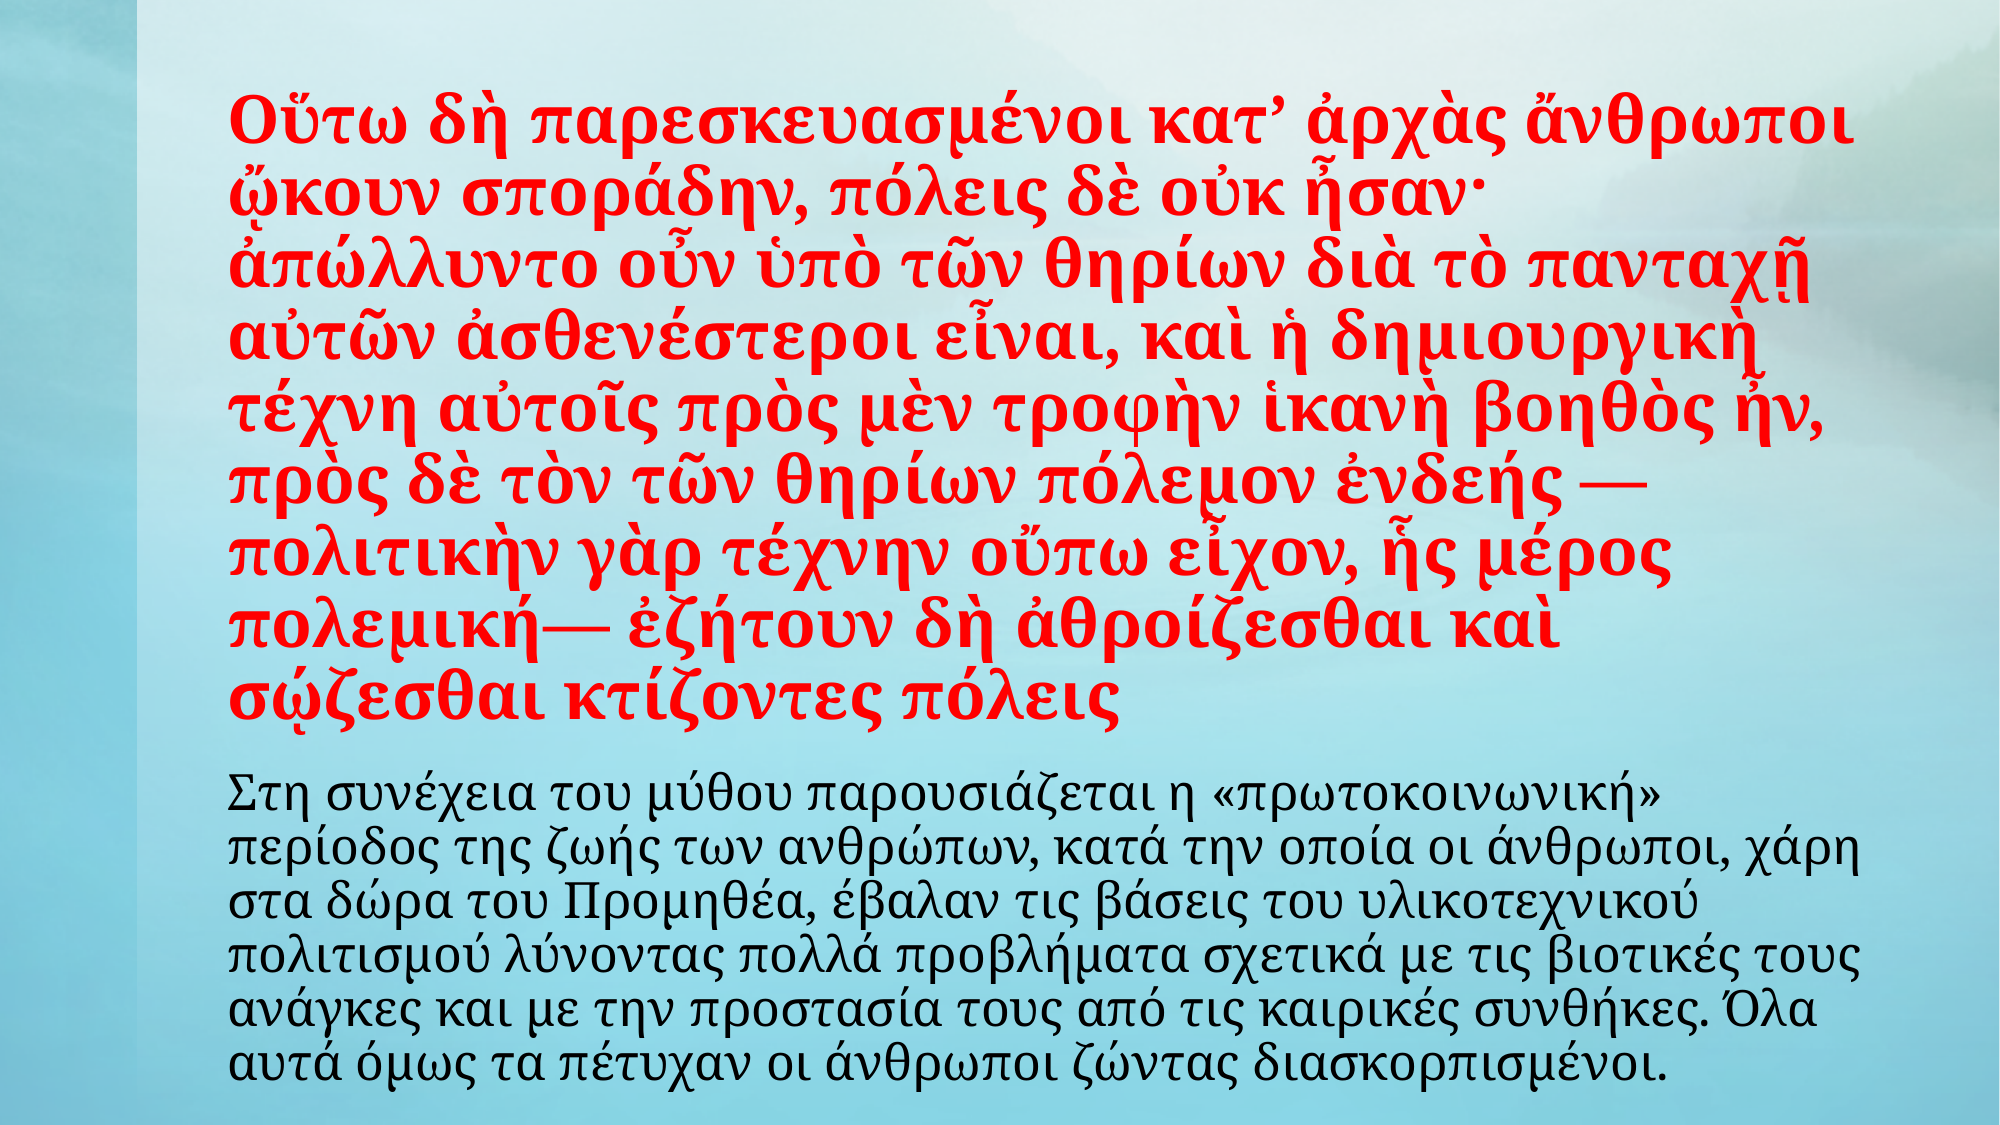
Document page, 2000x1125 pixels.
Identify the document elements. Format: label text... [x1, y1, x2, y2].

list Οὕτω δὴ παρεσκευασμένοι κατ’ ἀρχὰς ἄνθρωποι ᾤκουν σποράδην, πόλεις δὲ οὐκ ἦσαν· ἀπώλλυντο οὖν ὑπὸ τῶν θηρίων διὰ τὸ πανταχῇ αὐτῶν ἀσθενέστεροι εἶναι, καὶ ἡ δημιουργικὴ τέχνη αὐτοῖς πρὸς μὲν τροφὴν ἱκανὴ βοηθὸς ἦν, πρὸς δὲ τὸν τῶν θηρίων πόλεμον ἐνδεής —πολιτικὴν γὰρ τέχνην οὔπω εἶχον, ἧς μέρος πολεμική— ἐζήτουν δὴ ἀθροίζεσθαι καὶ σῴζεσθαι κτίζοντες πόλεις Στη συνέχεια του μύθου παρουσιάζεται η «πρωτοκοινωνική» περίοδος της ζωής των ανθρώπων, κατά την οποία οι άνθρωποι, χάρη στα δώρα του Προμηθέα, έβαλαν τις βάσεις του υλικοτεχνικού πολιτισμού λύνοντας πολλά προβλήματα σχετικά με τις βιοτικές τους ανάγκες και με την προστασία τους από τις καιρικές συνθήκες. Όλα αυτά όμως τα πέτυχαν οι άνθρωποι ζώντας διασκορπισμένοι. [212, 78, 1886, 1106]
picture [0, 0, 2000, 1125]
